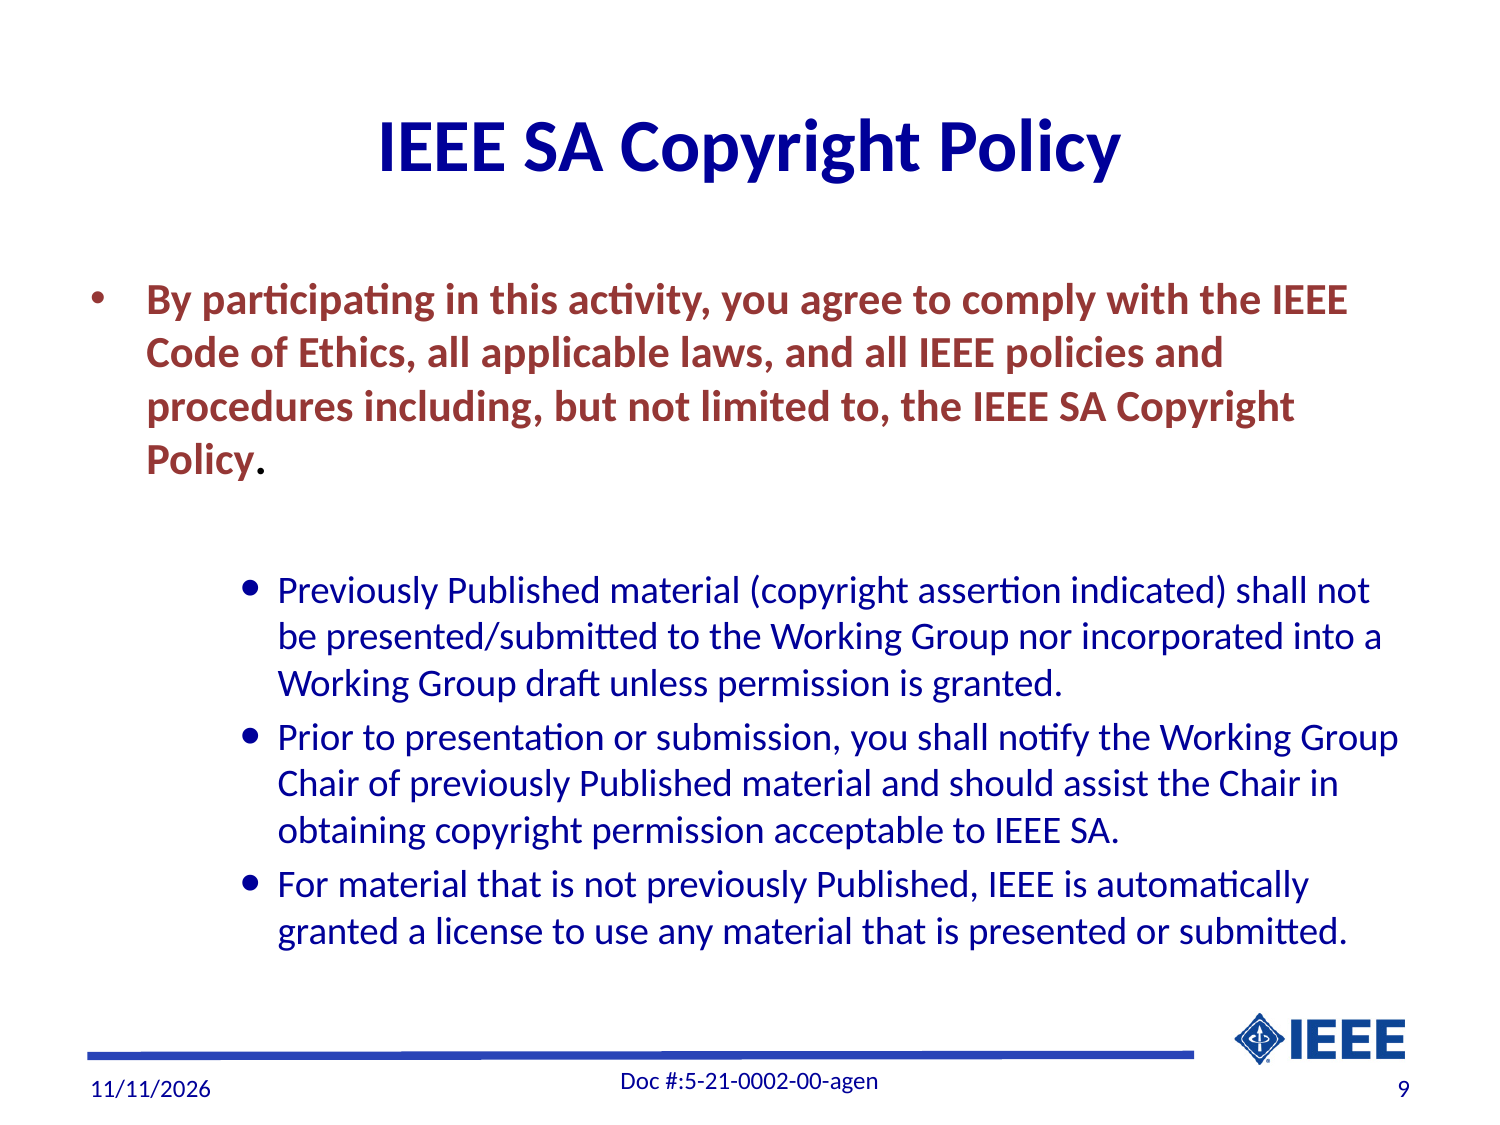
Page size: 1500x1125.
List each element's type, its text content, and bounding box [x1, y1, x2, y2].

slide_number 9 [1074, 1057, 1425, 1118]
text_box Doc #:5-21-0002-00-agen [512, 1057, 988, 1118]
list By participating in this activity, you agree to comply with the IEEE Code of Ethics, all applicable laws, and all IEEE policies and procedures including, but not limited to, the IEEE SA Copyright Policy. Previously Published material (copyright assertion indicated) shall not be presented/submitted to the Working Group nor incorporated into a Working Group draft unless permission is granted. Prior to presentation or submission, you shall notify the Working Group Chair of previously Published material and should assist the Chair in obtaining copyright permission acceptable to IEEE SA. For material that is not previously Published, IEEE is automatically granted a license to use any material that is presented or submitted. [75, 262, 1425, 1005]
text_box 1/6/2023 [75, 1057, 425, 1118]
title IEEE SA Copyright Policy [75, 74, 1425, 210]
picture [1231, 1011, 1406, 1057]
